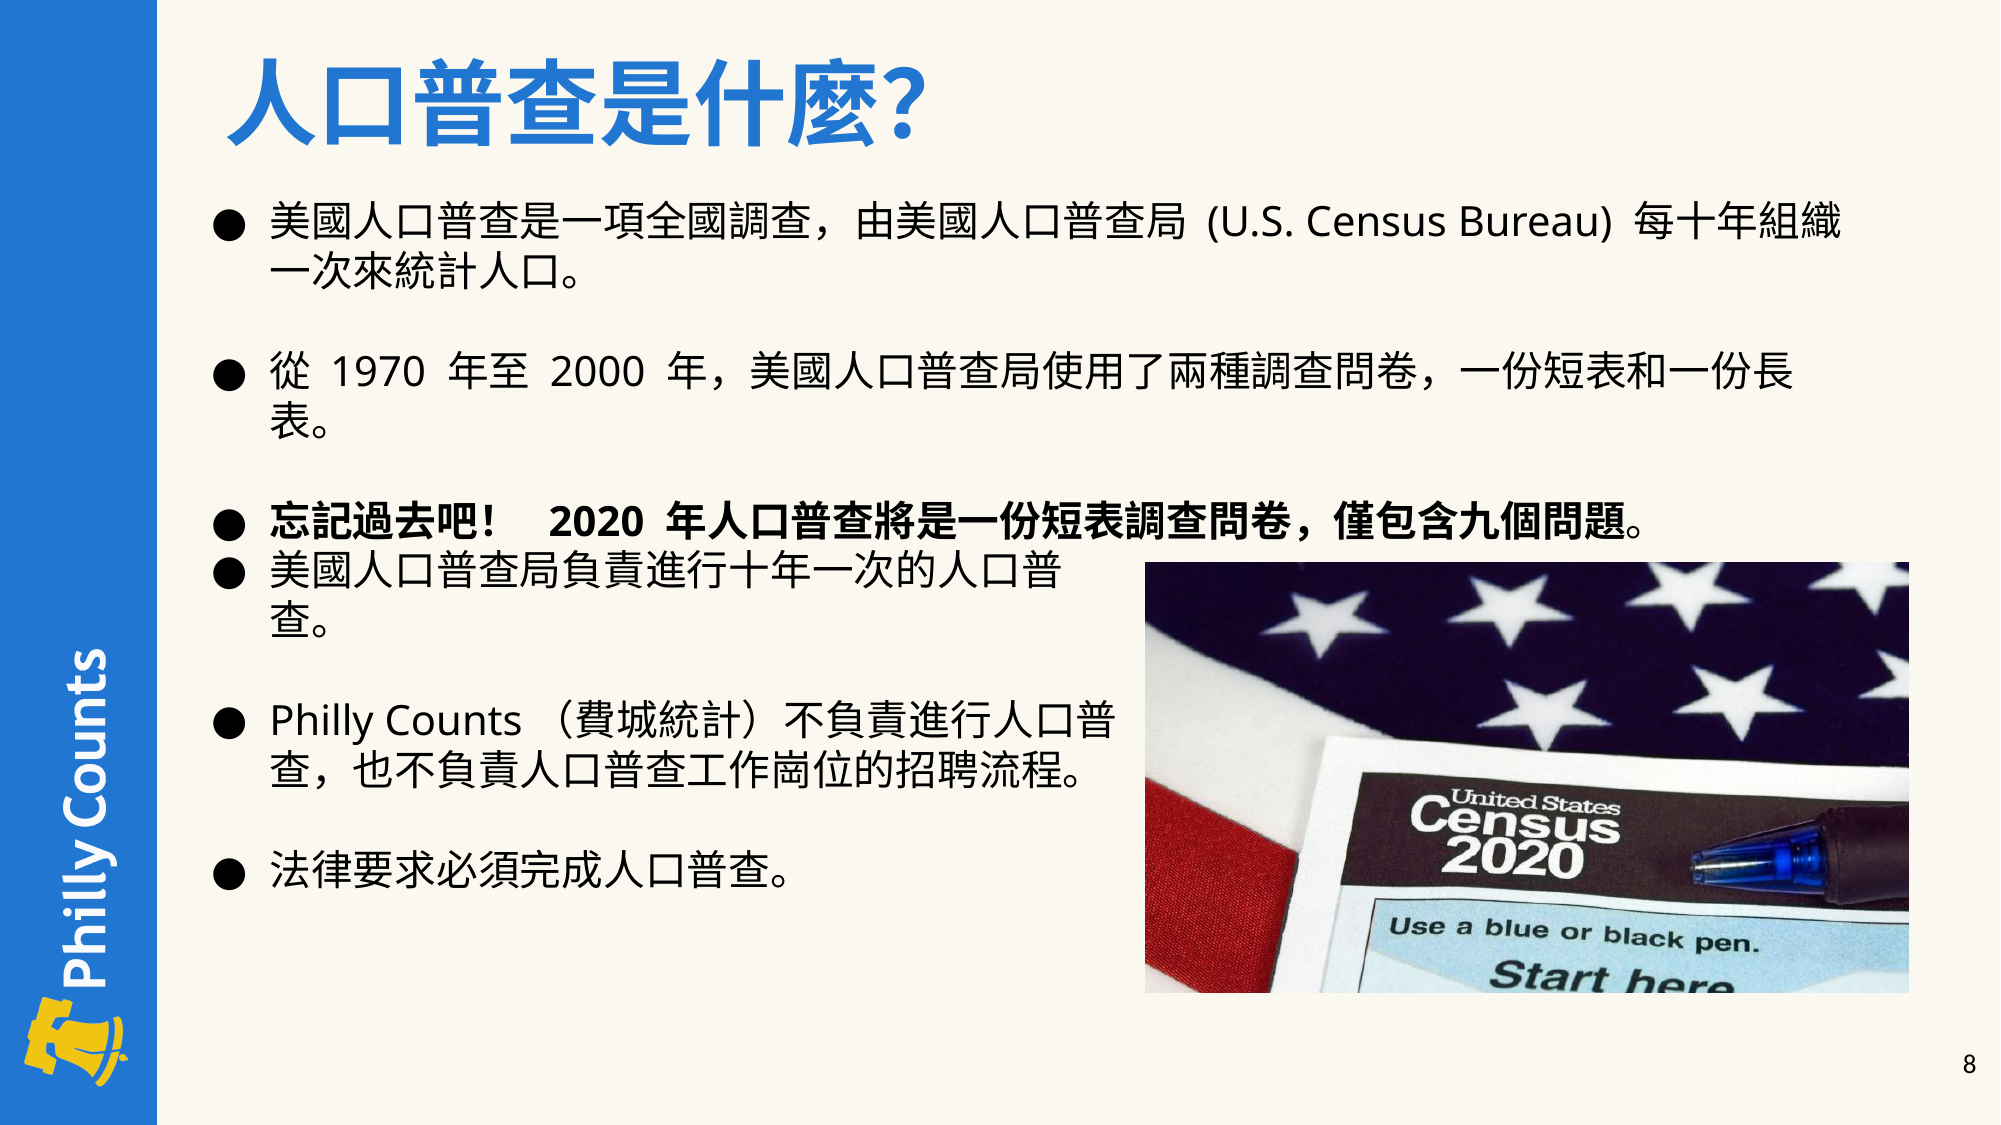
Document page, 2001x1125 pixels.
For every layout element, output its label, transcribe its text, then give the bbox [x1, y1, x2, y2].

text_box 美國人口普查局負責進行十年一次的人口普查。 Philly Counts（費城統計）不負責進行人口普查，也不負責人口普查工作崗位的招聘流程。 法律要求必須完成人口普查。 [179, 536, 1146, 902]
slide_number ‹#› [1871, 1038, 1992, 1125]
picture [1144, 561, 1909, 993]
text_box 美國人口普查是一項全國調查，由美國人口普查局 (U.S. Census Bureau) 每十年組織一次來統計人口。 從 1970 年至 2000 年，美國人口普查局使用了兩種調查問卷，一份短表和一份長表。 忘記過去吧！ 2020 年人口普查將是一份短表調查問卷，僅包含九個問題。 [179, 187, 1872, 553]
picture [25, 642, 128, 1089]
text_box 人口普查是什麼？ [209, 37, 1754, 165]
